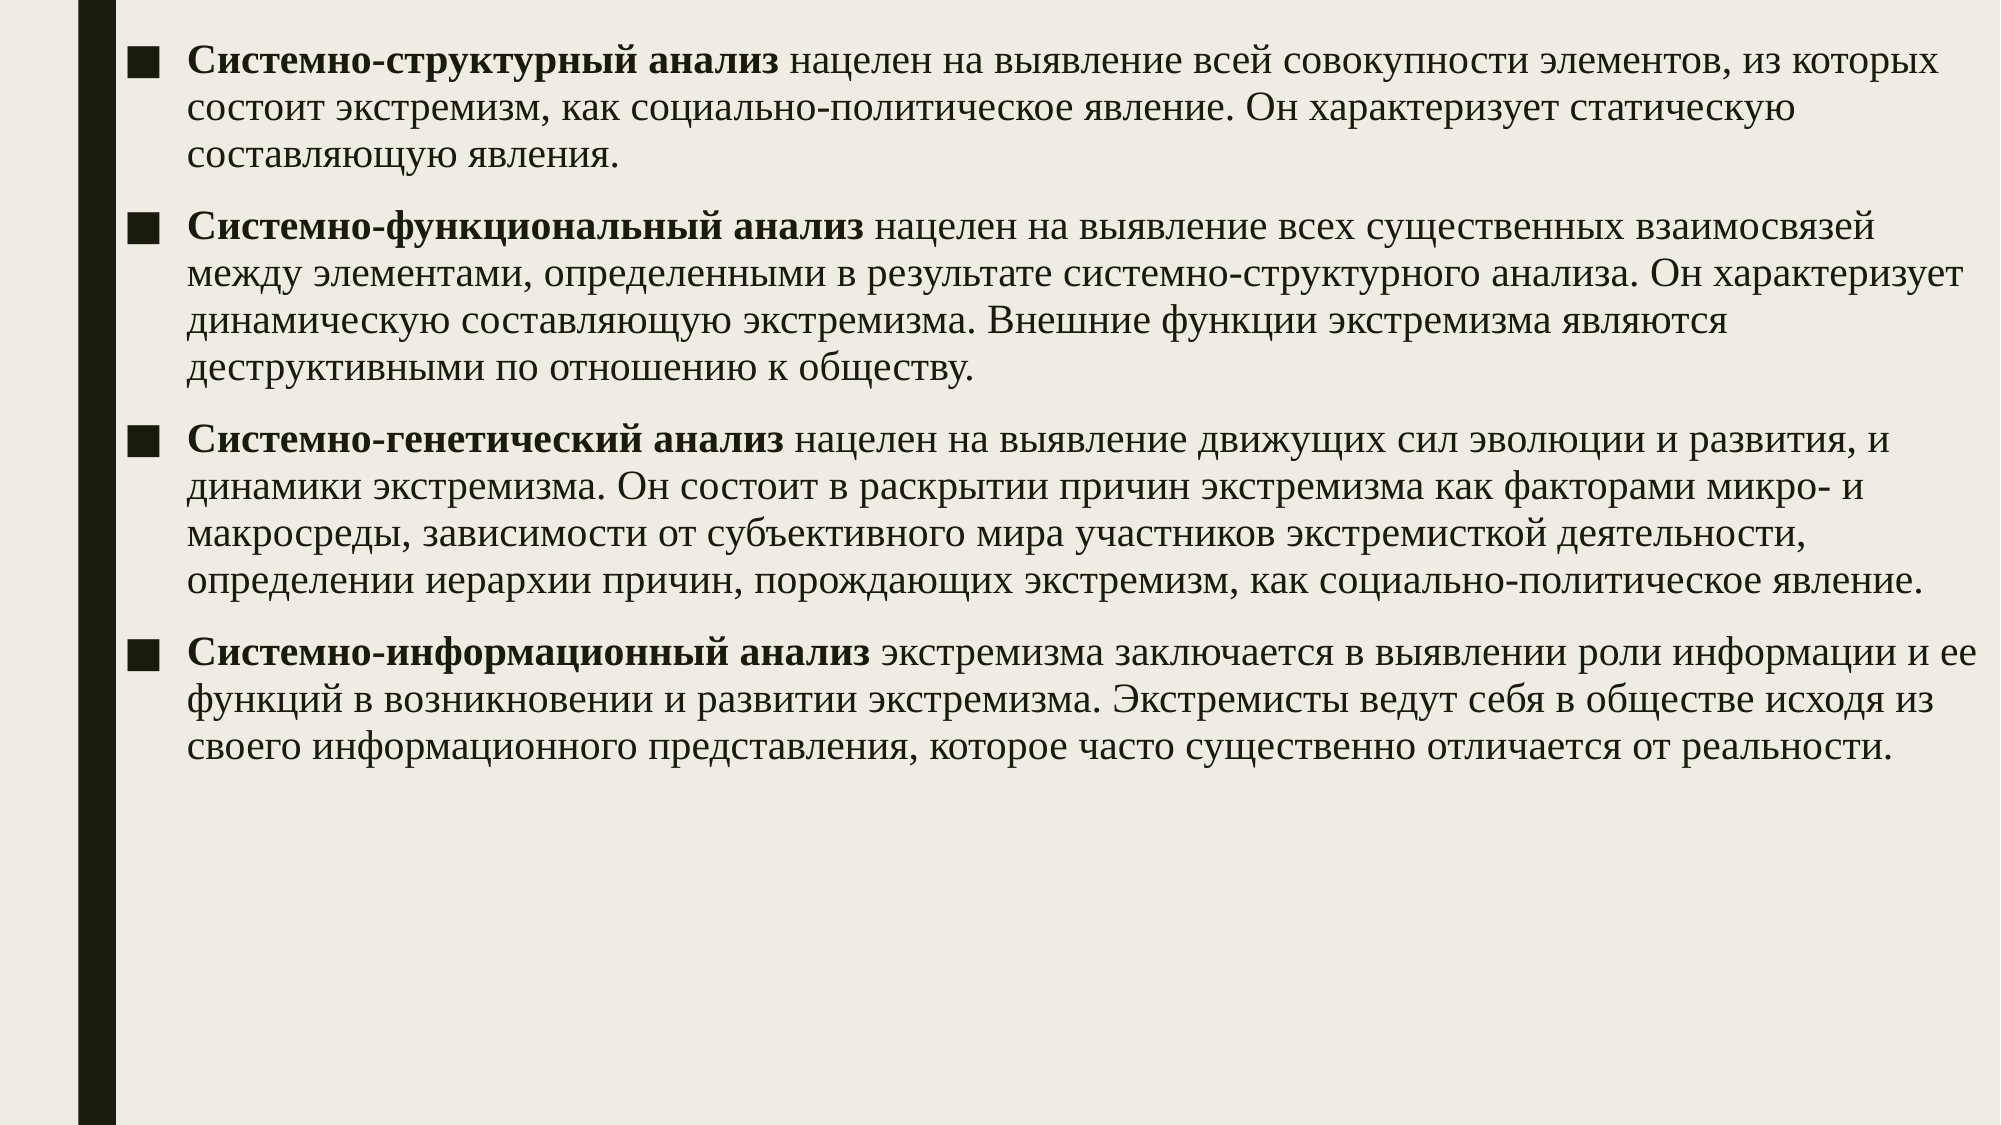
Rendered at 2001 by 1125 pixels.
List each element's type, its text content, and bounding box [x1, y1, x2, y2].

list Системно-структурный анализ нацелен на выявление всей совокупности элементов, из которых состоит экстремизм, как социально-политическое явление. Он характеризует статическую составляющую явления. Системно-функциональный анализ нацелен на выявление всех существенных взаимосвязей между элементами, определенными в результате системно-структурного анализа. Он характеризует динамическую составляющую экстремизма. Внешние функции экстремизма являются деструктивными по отношению к обществу. Системно-генетический анализ нацелен на выявление движущих сил эволюции и развития, и динамики экстремизма. Он состоит в раскрытии причин экстремизма как факторами микро- и макросреды, зависимости от субъективного мира участников экстремисткой деятельности, определении иерархии причин, порождающих экстремизм, как социально-политическое явление. Системно-информационный анализ экстремизма заключается в выявлении роли информации и ее функций в возникновении и развитии экстремизма. Экстремисты ведут себя в обществе исходя из своего информационного представления, которое часто существенно отличается от реальности. [108, 28, 2000, 786]
